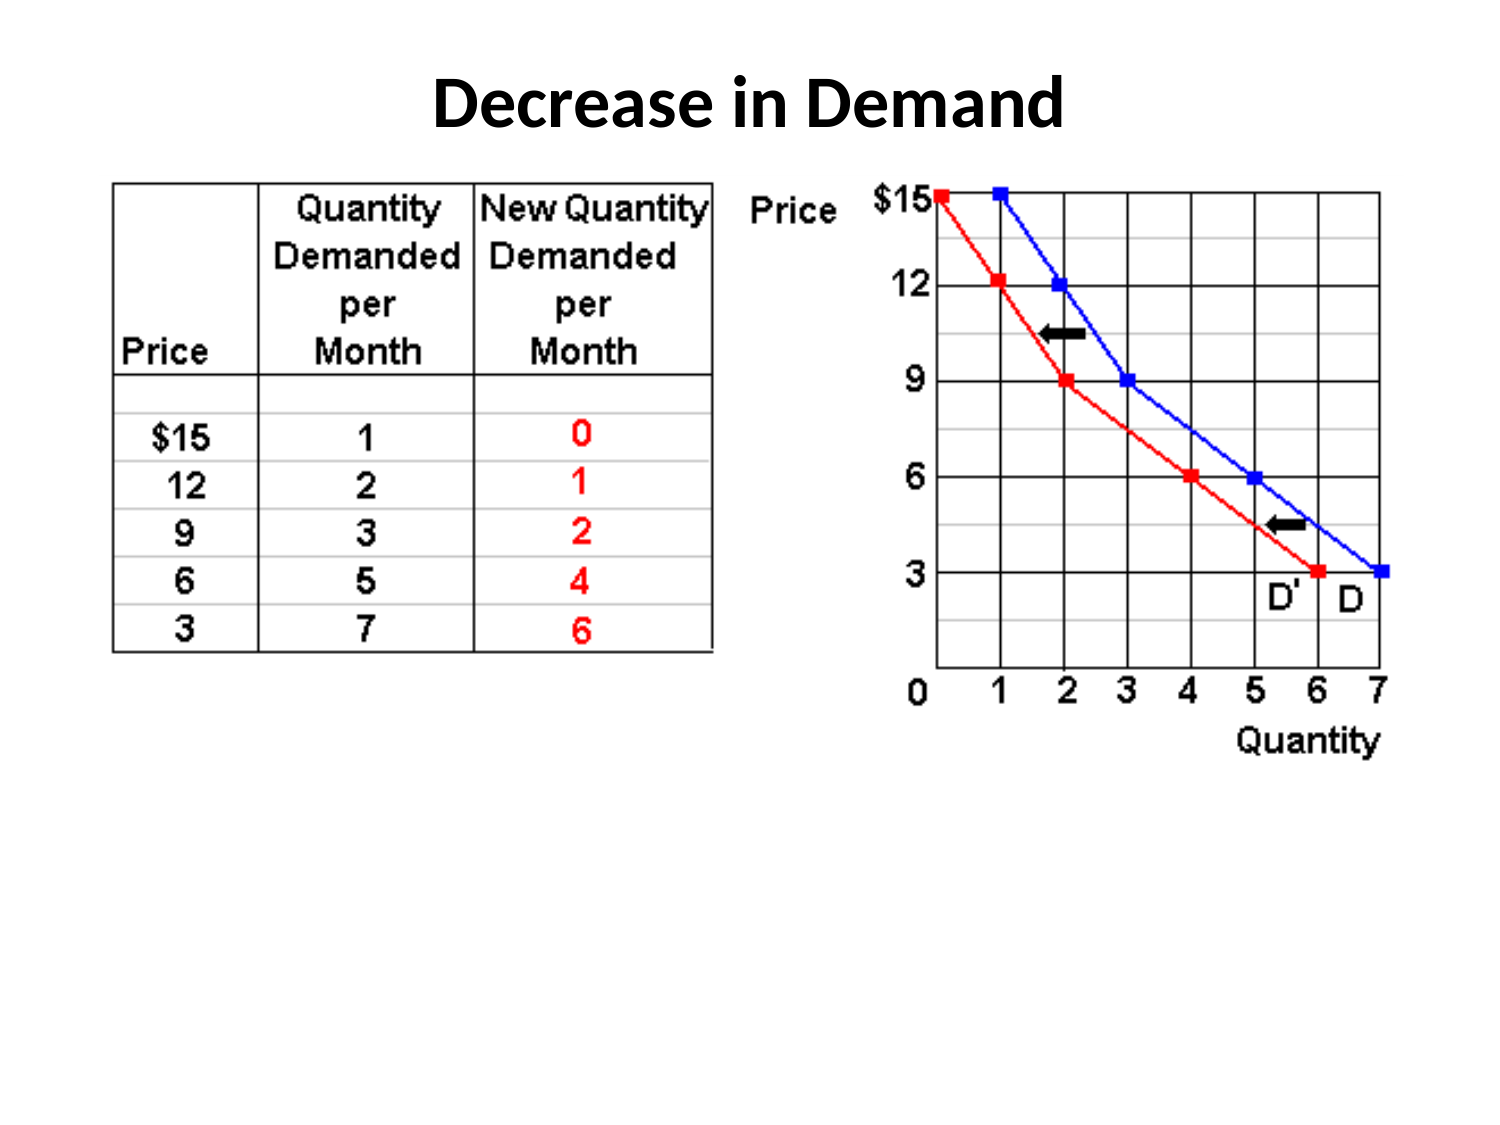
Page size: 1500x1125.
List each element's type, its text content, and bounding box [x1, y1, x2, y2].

title Decrease in Demand [75, 45, 1425, 150]
picture [99, 174, 1405, 763]
